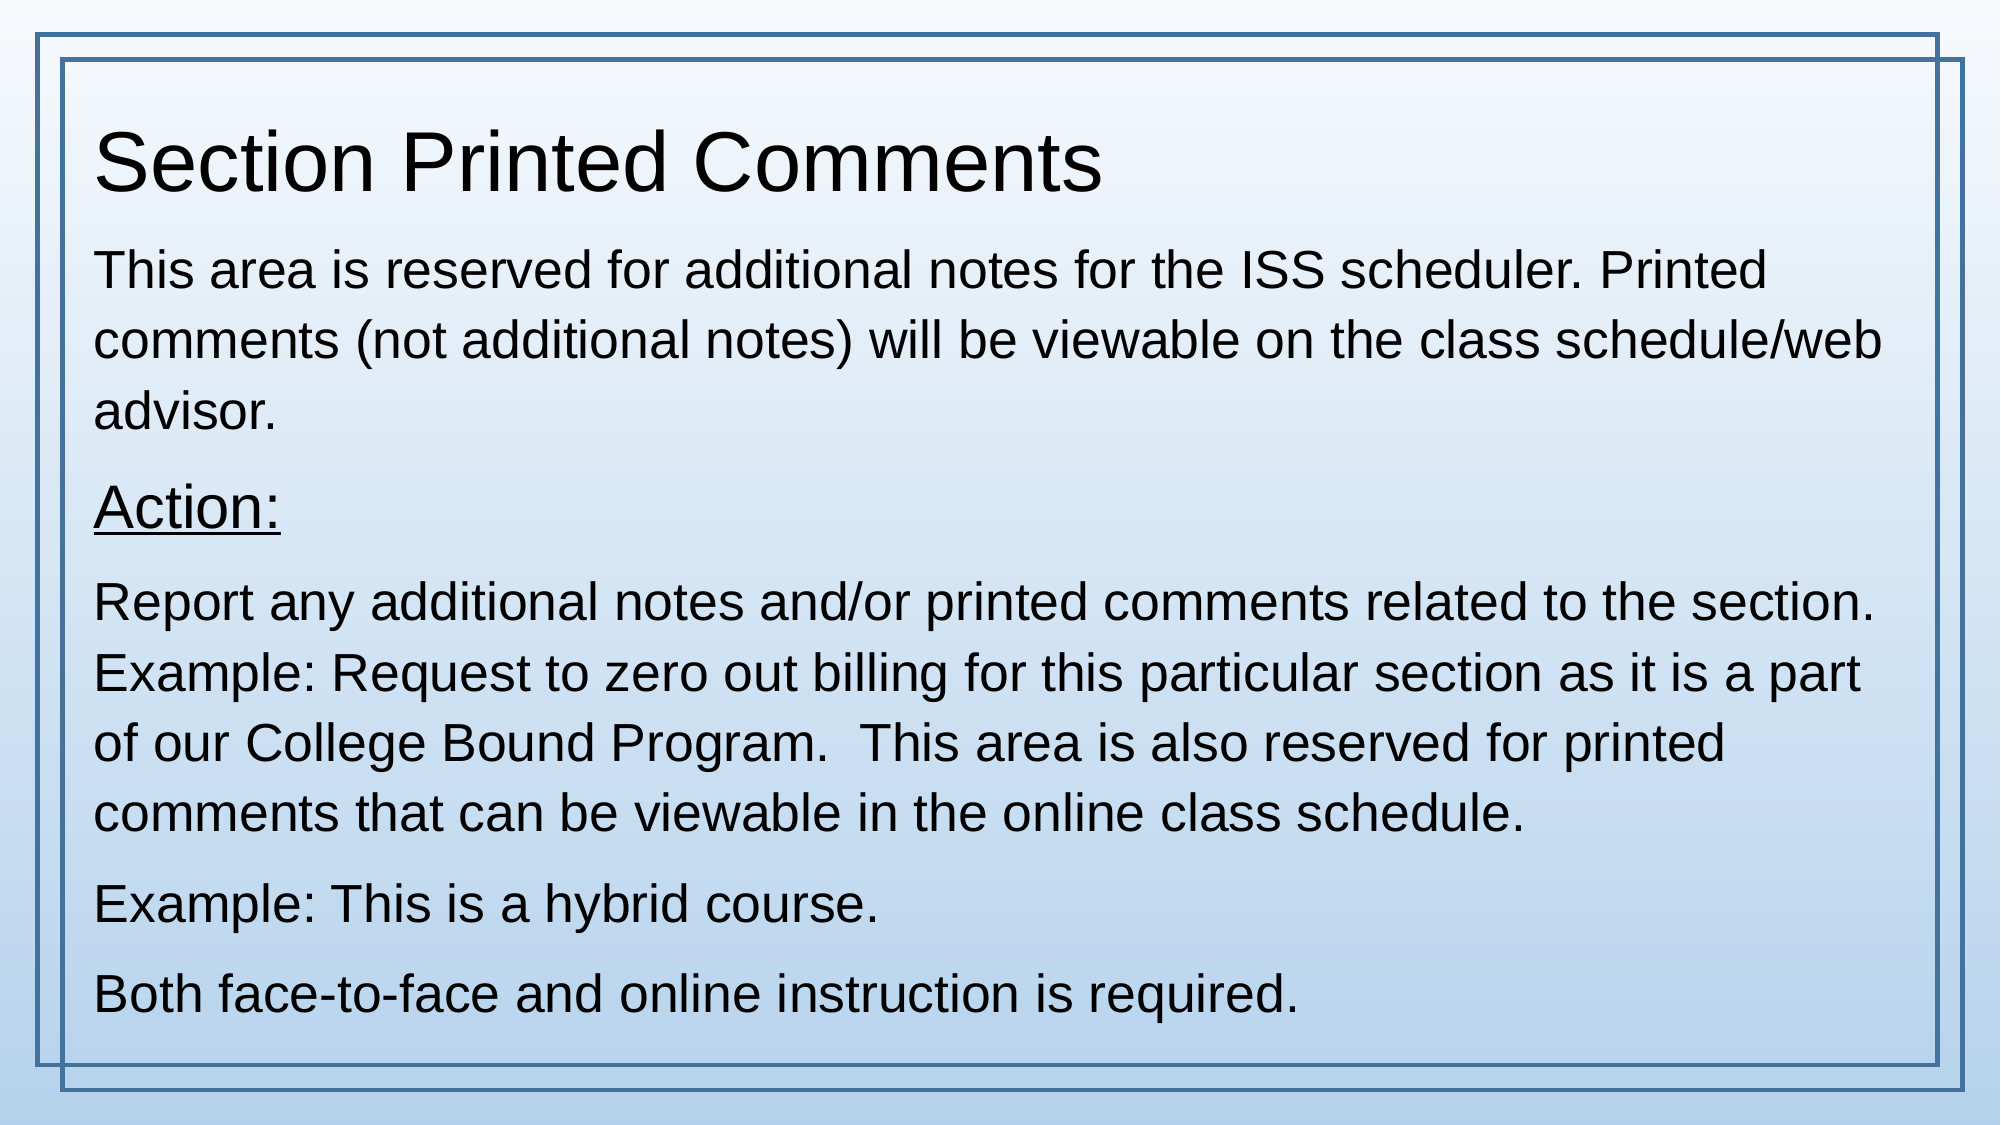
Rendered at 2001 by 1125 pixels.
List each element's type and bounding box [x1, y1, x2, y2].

text_box [37, 34, 1963, 1091]
